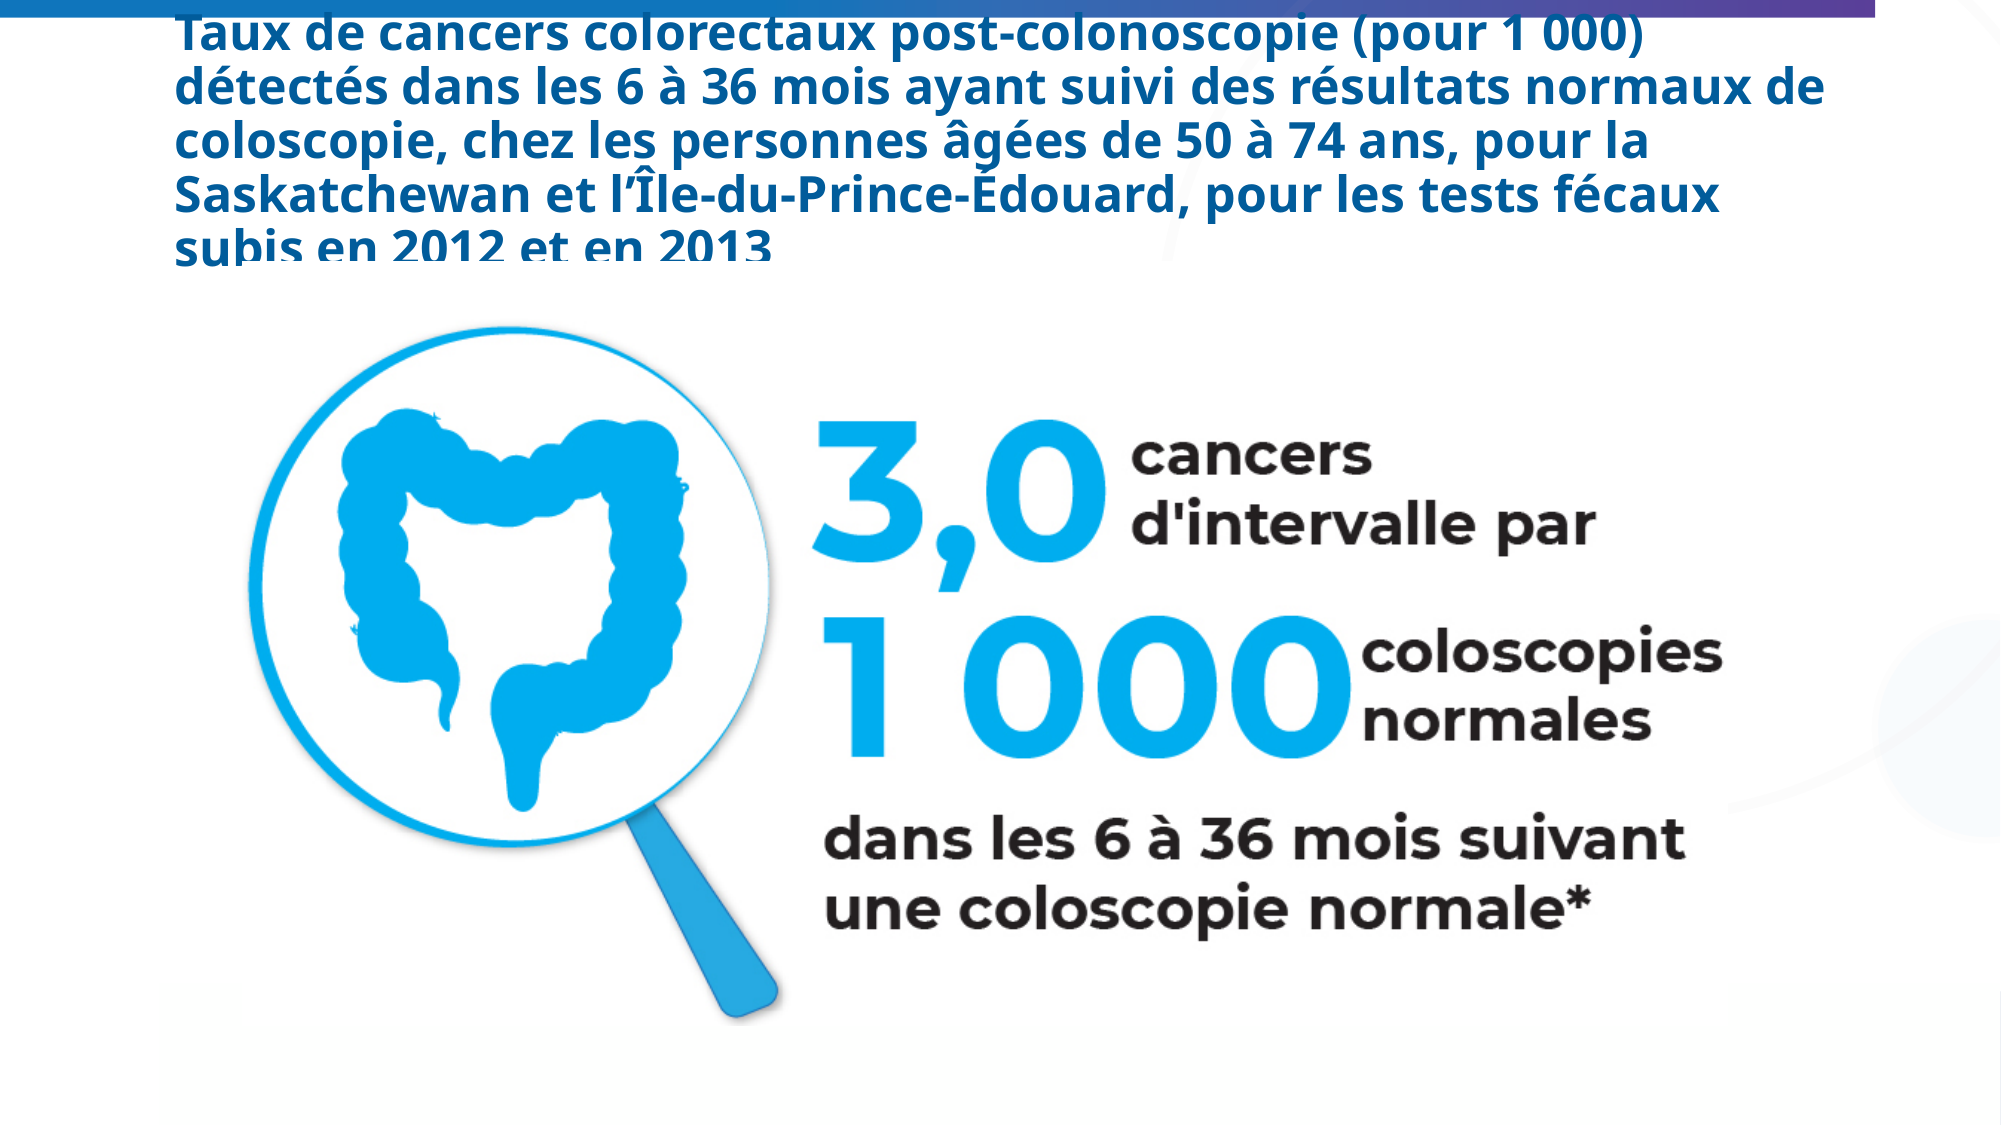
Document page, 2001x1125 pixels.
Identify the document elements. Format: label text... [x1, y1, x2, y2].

picture [0, 0, 2001, 1125]
title Taux de cancers colorectaux post-colonoscopie (pour 1 000) détectés dans les 6 à 36 mois ayant suivi des résultats normaux de coloscopie, chez les personnes âgées de 50 à 74 ans, pour la Saskatchewan et l’Île-du-Prince-Édouard, pour les tests fécaux subis en 2012 et en 2013 [159, 80, 1863, 205]
